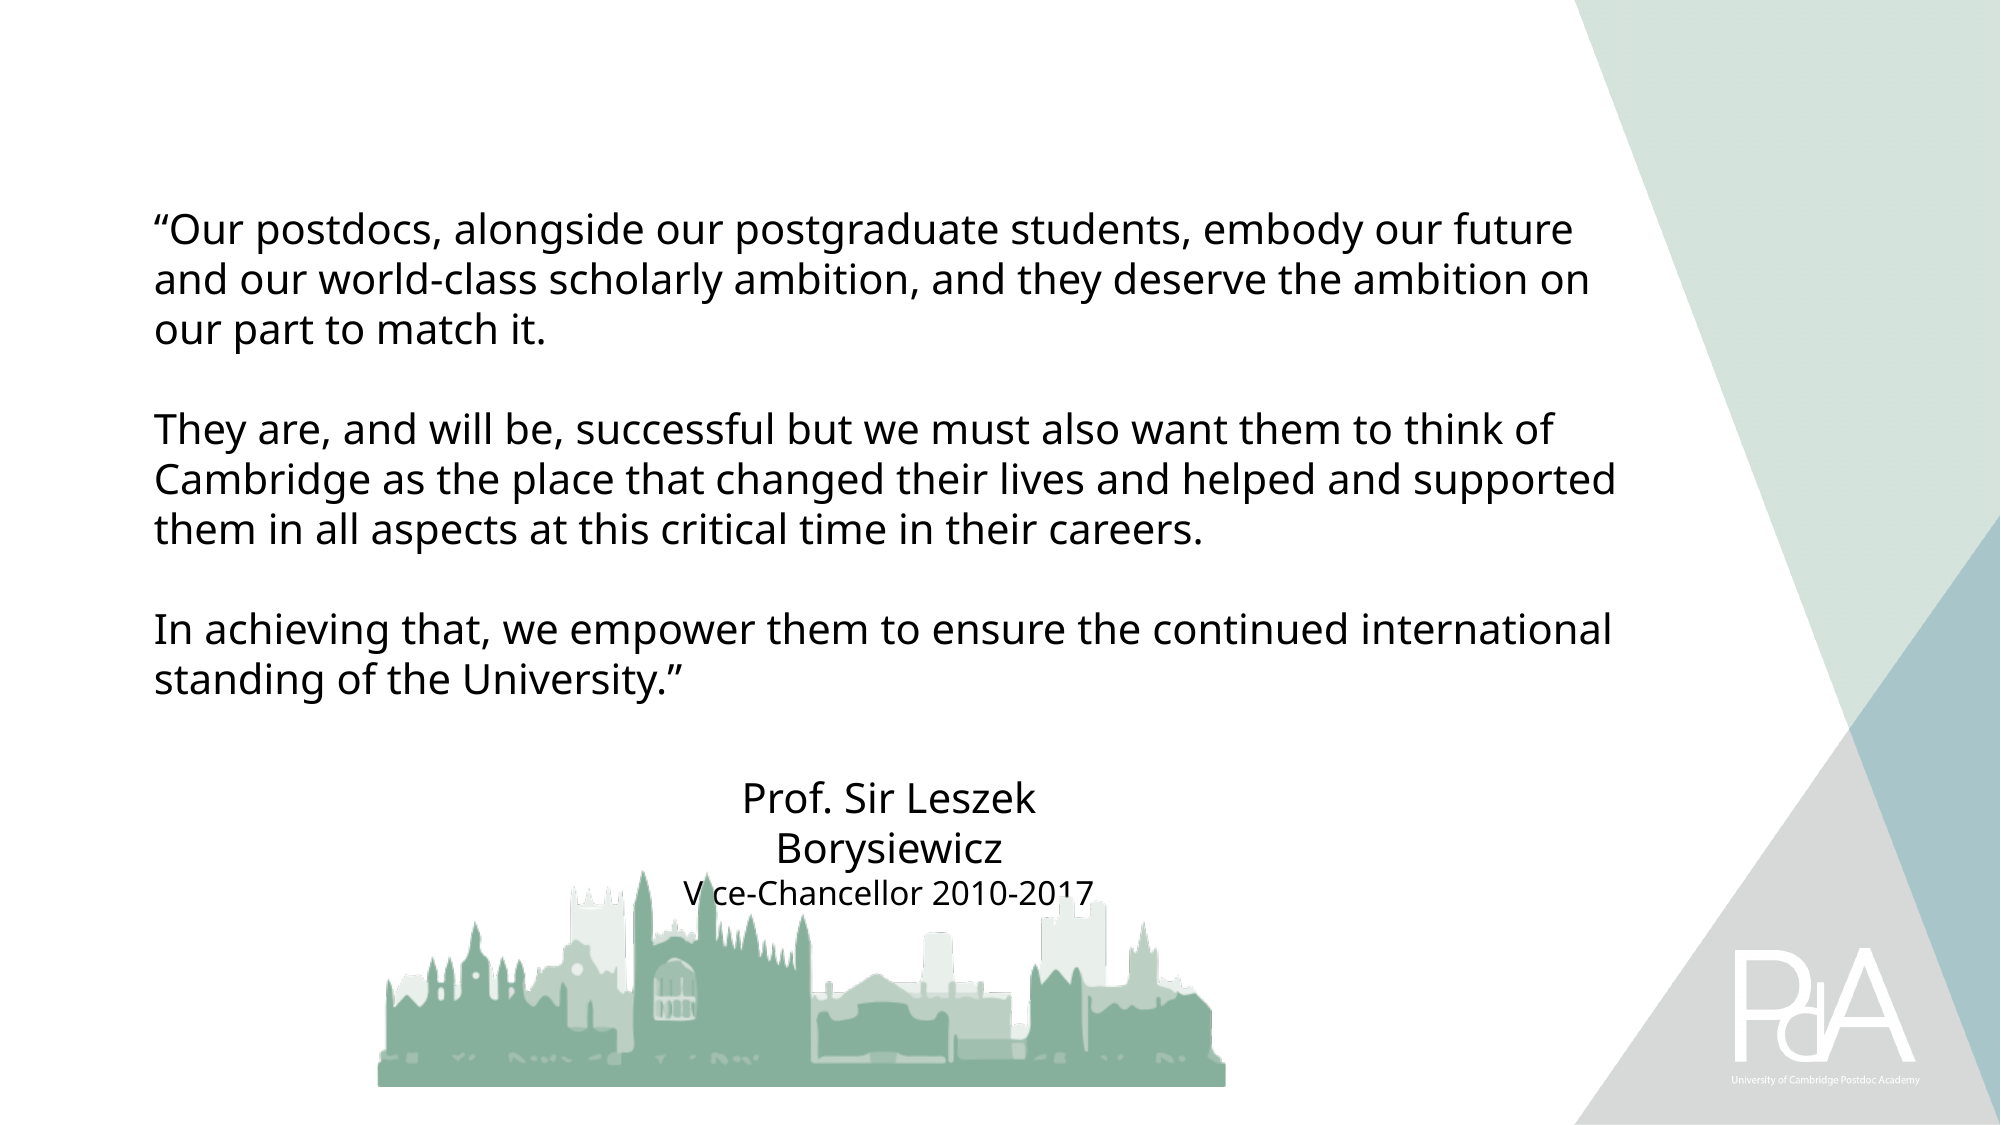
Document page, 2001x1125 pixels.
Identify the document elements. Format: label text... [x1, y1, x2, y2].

text_box “Our postdocs, alongside our postgraduate students, embody our future and our world-class scholarly ambition, and they deserve the ambition on our part to match it. They are, and will be, successful but we must also want them to think of Cambridge as the place that changed their lives and helped and supported them in all aspects at this critical time in their careers. In achieving that, we empower them to ensure the continued international standing of the University.” [138, 195, 1574, 711]
picture [377, 870, 1226, 1087]
text_box Prof. Sir Leszek Borysiewicz Vice-Chancellor 2010-2017 [617, 764, 1161, 870]
picture [1574, 0, 2000, 1125]
